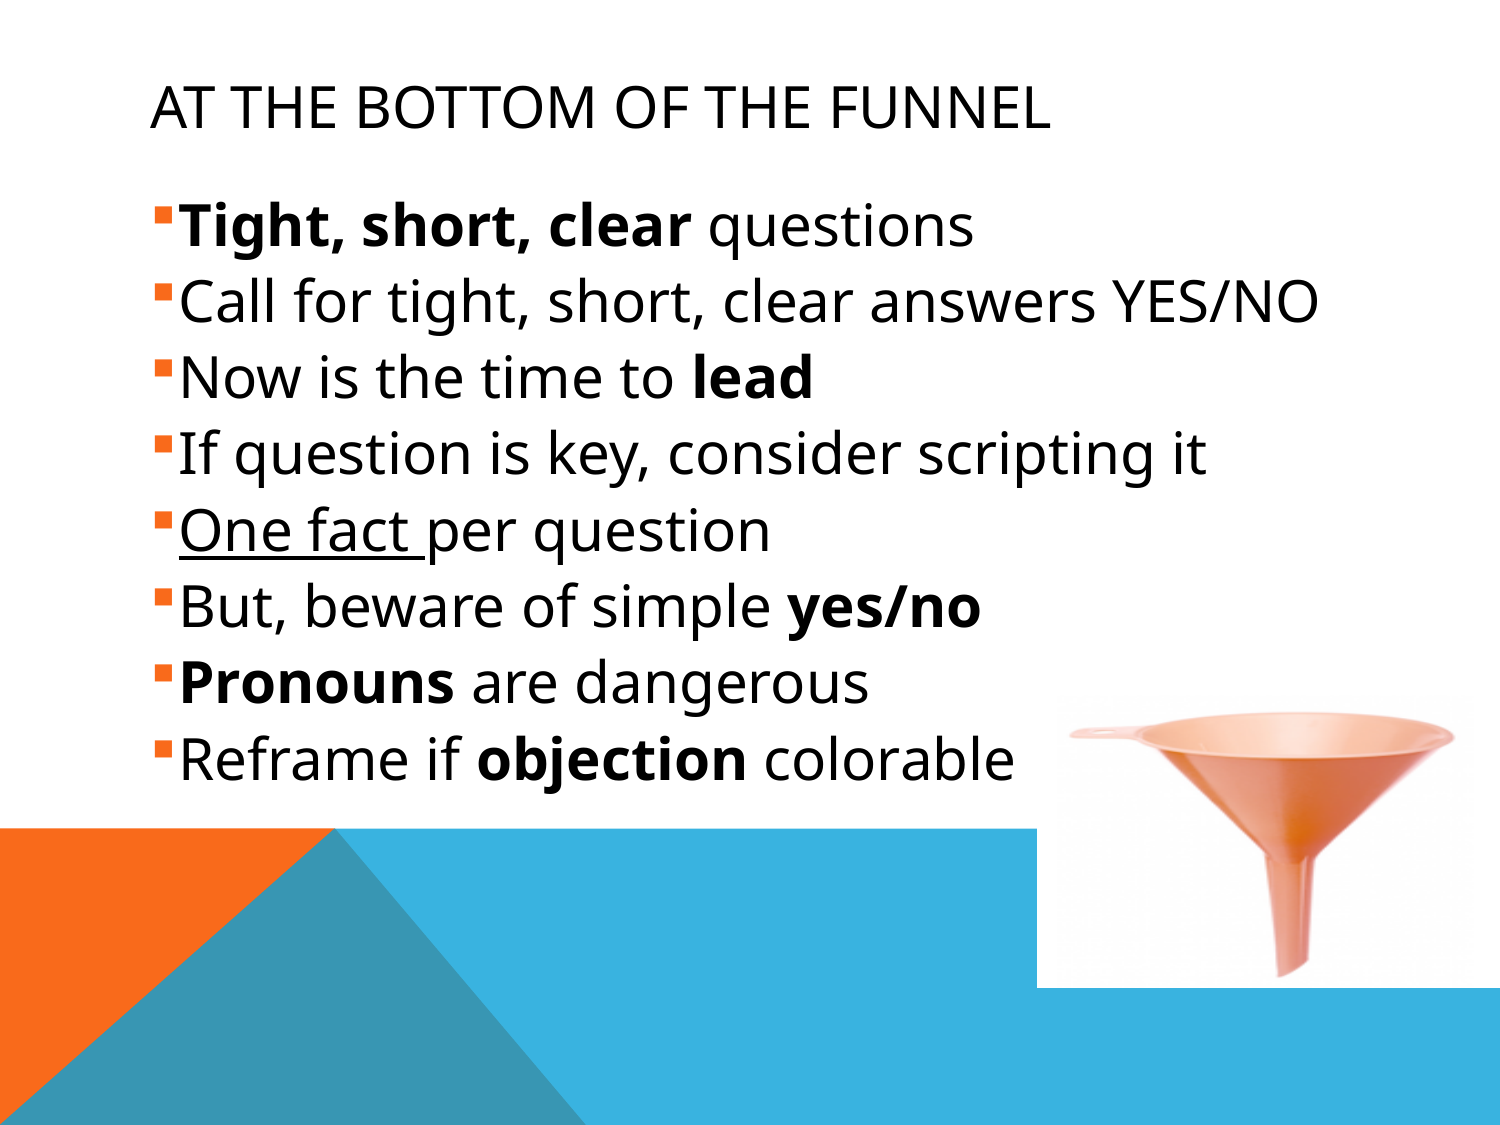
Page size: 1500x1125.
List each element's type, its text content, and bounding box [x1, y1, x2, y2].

list Tight, short, clear questions Call for tight, short, clear answers YES/NO Now is the time to lead If question is key, consider scripting it One fact per question But, beware of simple yes/no Pronouns are dangerous Reframe if objection colorable [135, 180, 1369, 768]
picture [1037, 695, 1500, 988]
title At the Bottom of the Funnel [135, 60, 1369, 150]
